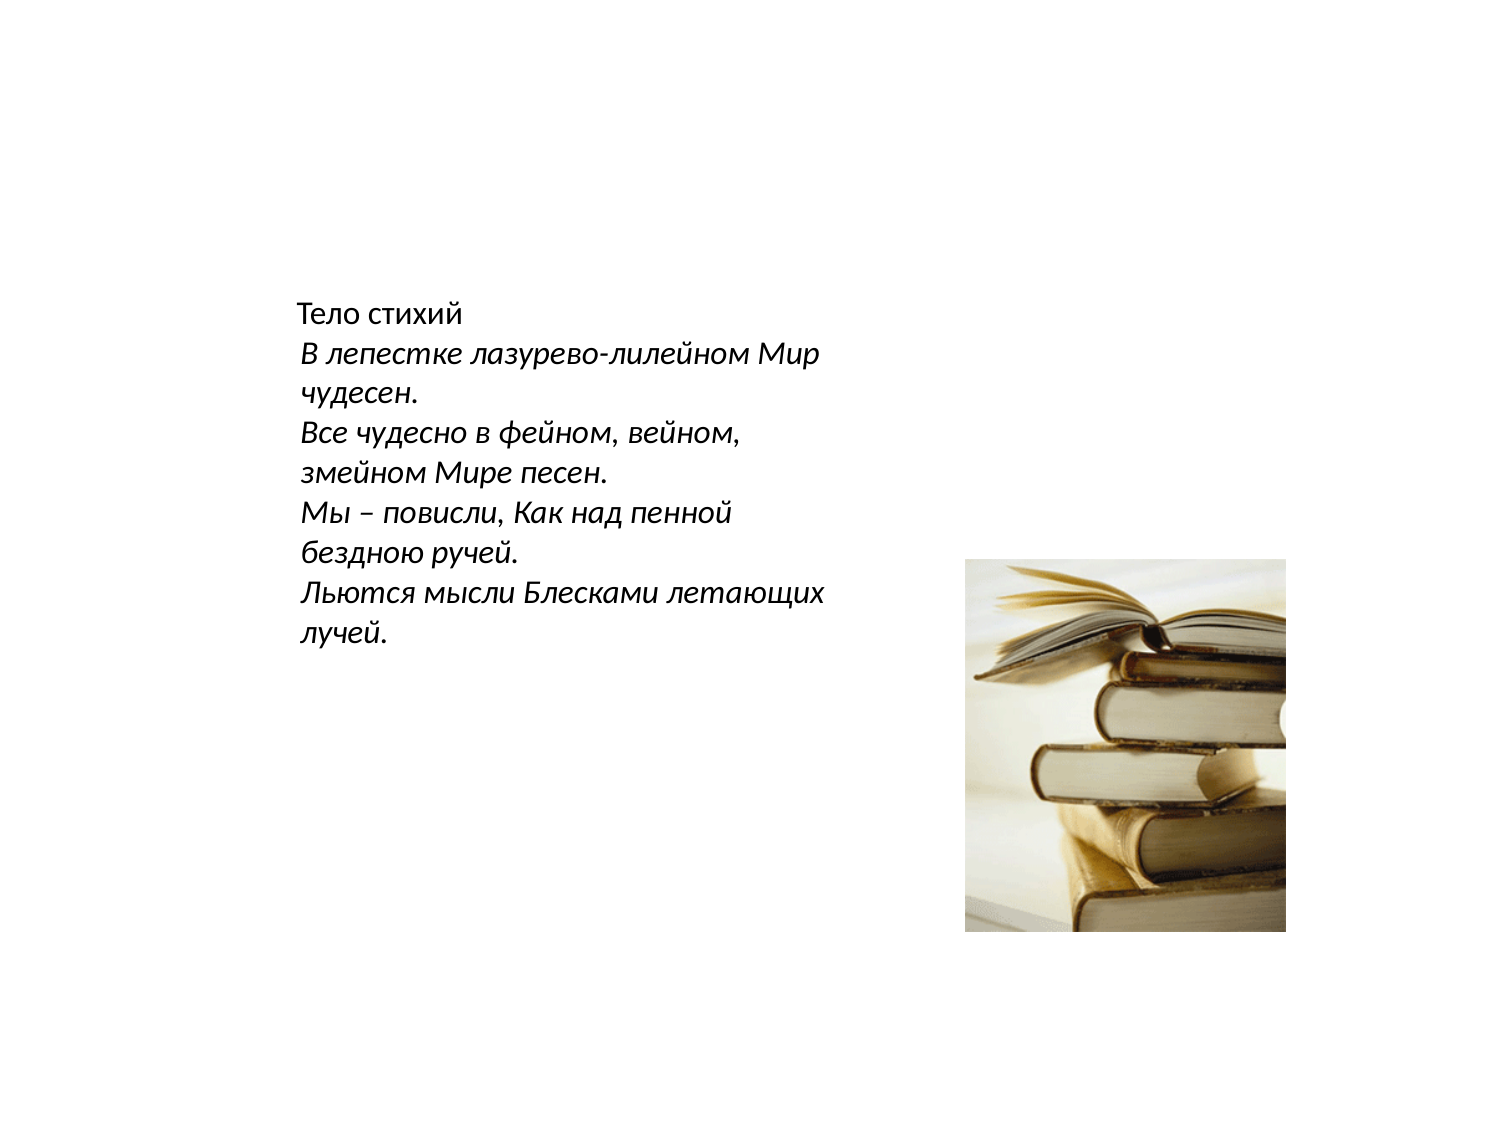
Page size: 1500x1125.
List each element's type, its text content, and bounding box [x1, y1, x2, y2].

list Тело стихий В лепестке лазурево-лилейном Мир чудесен. Все чудесно в фейном, вейном, змейном Мире песен. Мы – повисли, Как над пенной бездною ручей. Льются мысли Блесками летающих лучей. [229, 283, 867, 1009]
picture [965, 559, 1286, 932]
